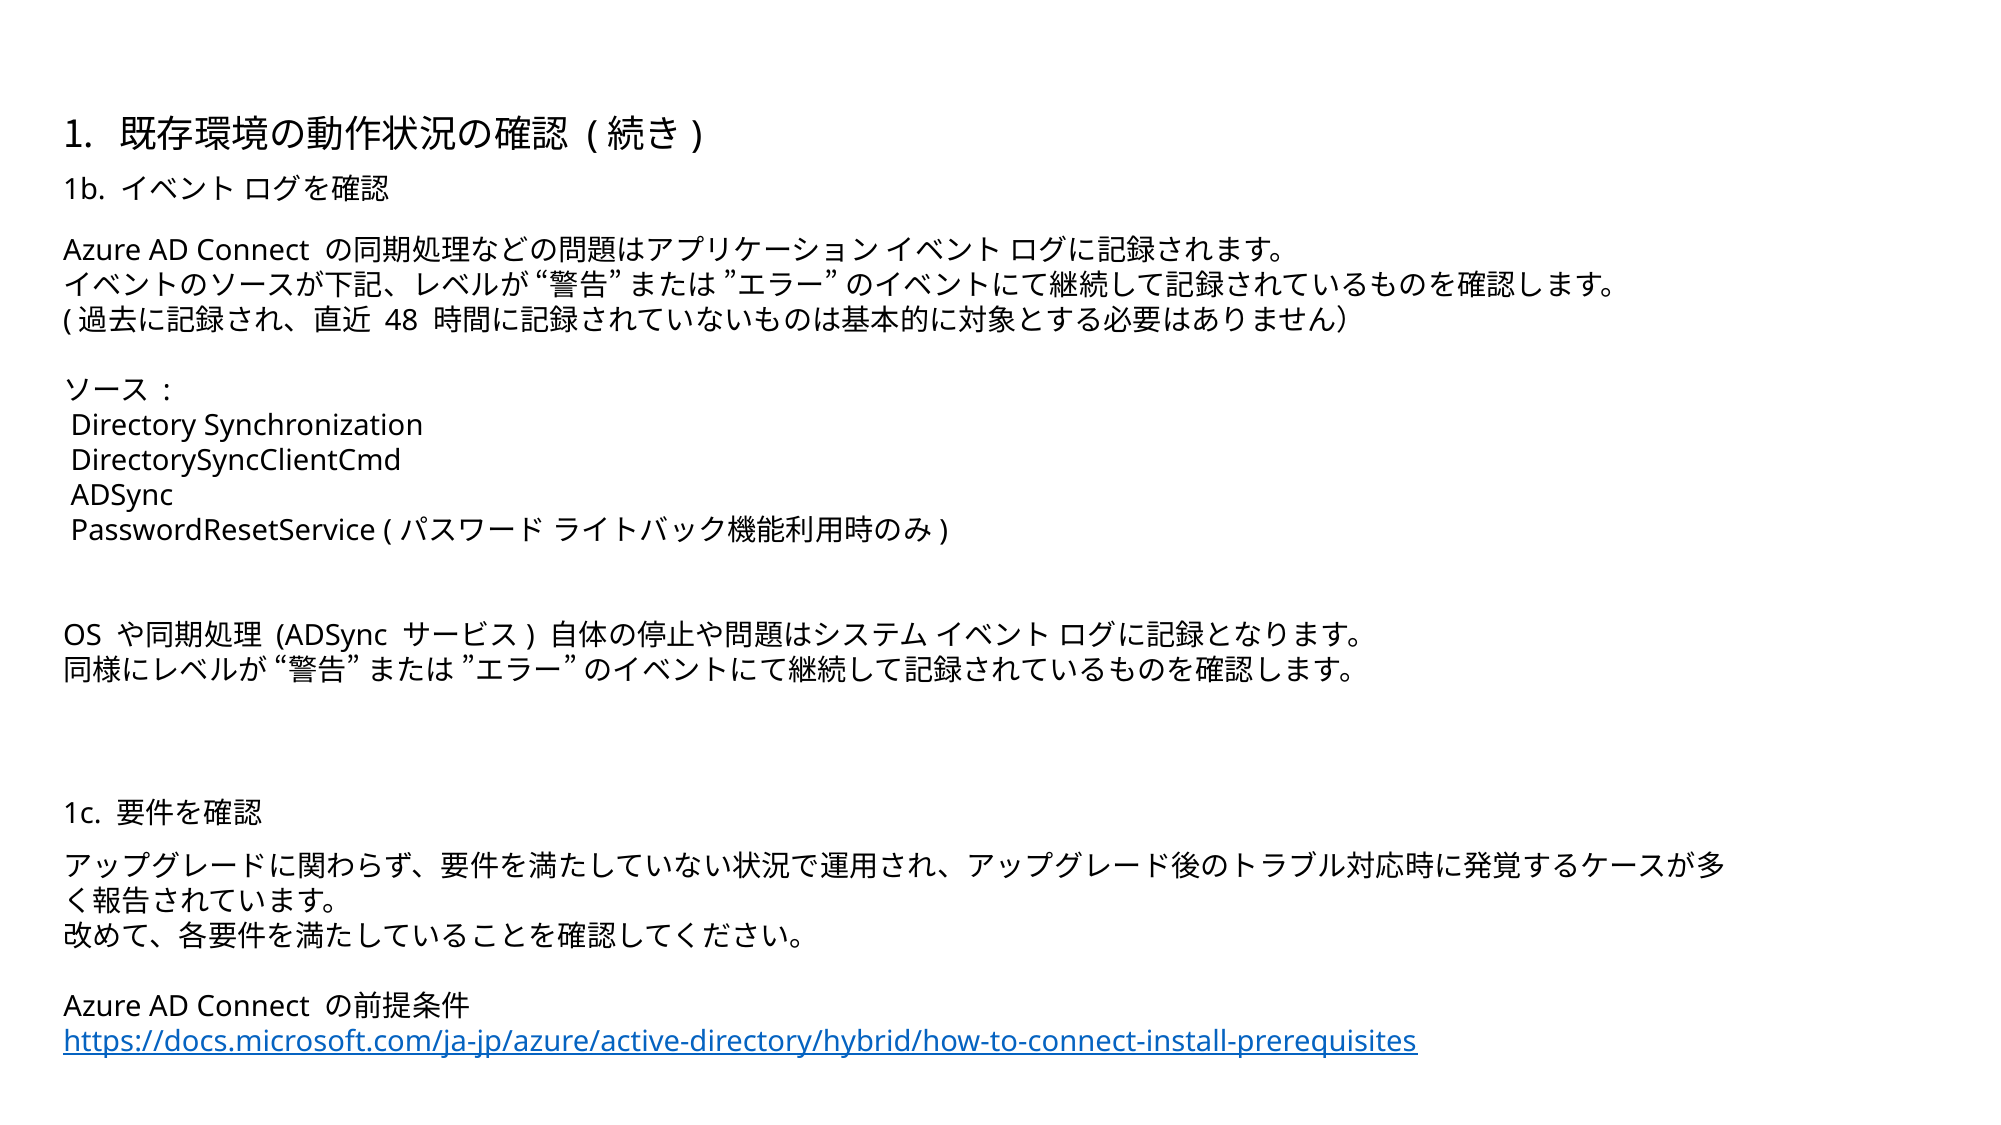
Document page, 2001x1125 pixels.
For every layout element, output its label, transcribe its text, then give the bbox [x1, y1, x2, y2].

text_box 既存環境の動作状況の確認 (続き) [48, 102, 1912, 163]
text_box アップグレードに関わらず、要件を満たしていない状況で運用され、アップグレード後のトラブル対応時に発覚するケースが多く報告されています。 改めて、各要件を満たしていることを確認してください。 Azure AD Connect の前提条件 https://docs.microsoft.com/ja-jp/azure/active-directory/hybrid/how-to-connect-install-prerequisites [48, 839, 1752, 1104]
text_box 1c. 要件を確認 [48, 786, 1064, 837]
text_box 1b. イベント ログを確認 [48, 162, 1064, 213]
text_box Azure AD Connect の同期処理などの問題はアプリケーション イベント ログに記録されます。 イベントのソースが下記、レベルが “警告” または ”エラー” のイベントにて継続して記録されているものを確認します。 (過去に記録され、直近 48 時間に記録されていないものは基本的に対象とする必要はありません） ソース : Directory Synchronization DirectorySyncClientCmd ADSync PasswordResetService (パスワード ライトバック機能利用時のみ) OS や同期処理 (ADSync サービス) 自体の停止や問題はシステム イベント ログに記録となります。 同様にレベルが “警告” または ”エラー” のイベントにて継続して記録されているものを確認します。 [48, 223, 1722, 694]
